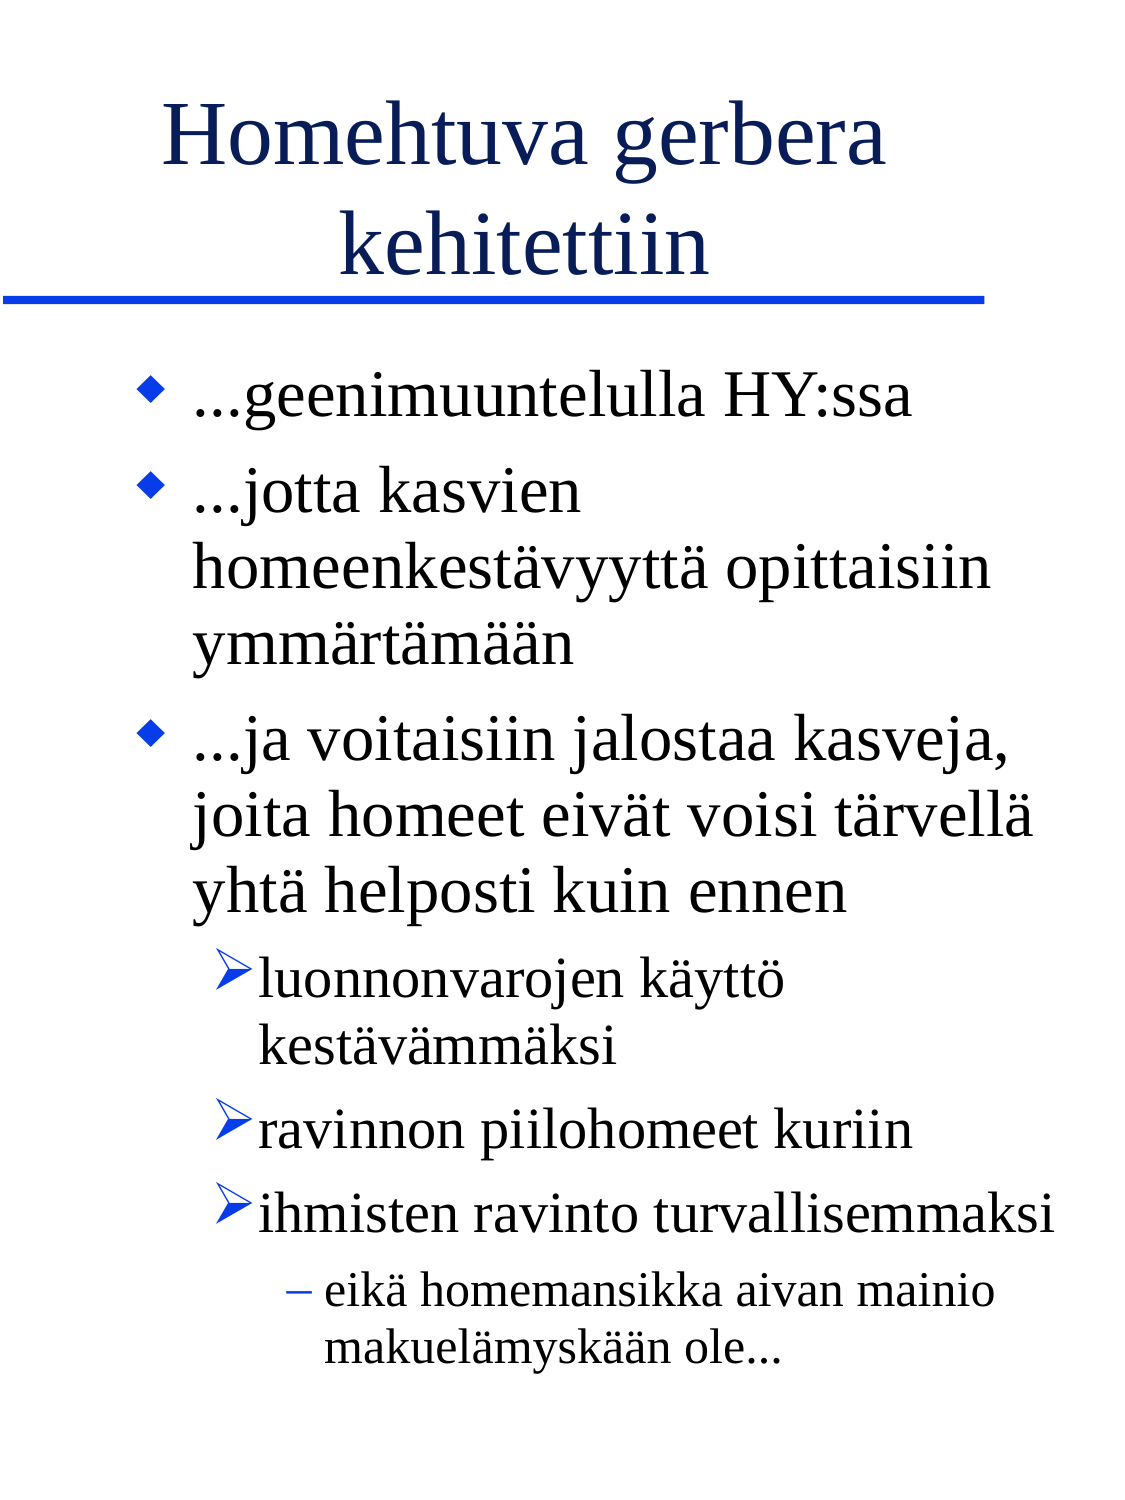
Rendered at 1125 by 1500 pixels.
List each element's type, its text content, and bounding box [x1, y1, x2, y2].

list ...geenimuuntelulla HY:ssa ...jotta kasvien homeenkestävyyttä opittaisiin ymmärtämään ...ja voitaisiin jalostaa kasveja, joita homeet eivät voisi tärvellä yhtä helposti kuin ennen luonnonvarojen käyttö kestävämmäksi ravinnon piilohomeet kuriin ihmisten ravinto turvallisemmaksi eikä homemansikka aivan mainio makuelämyskään ole... [121, 347, 1079, 1483]
title Homehtuva gerbera kehitettiin [46, 57, 1004, 301]
